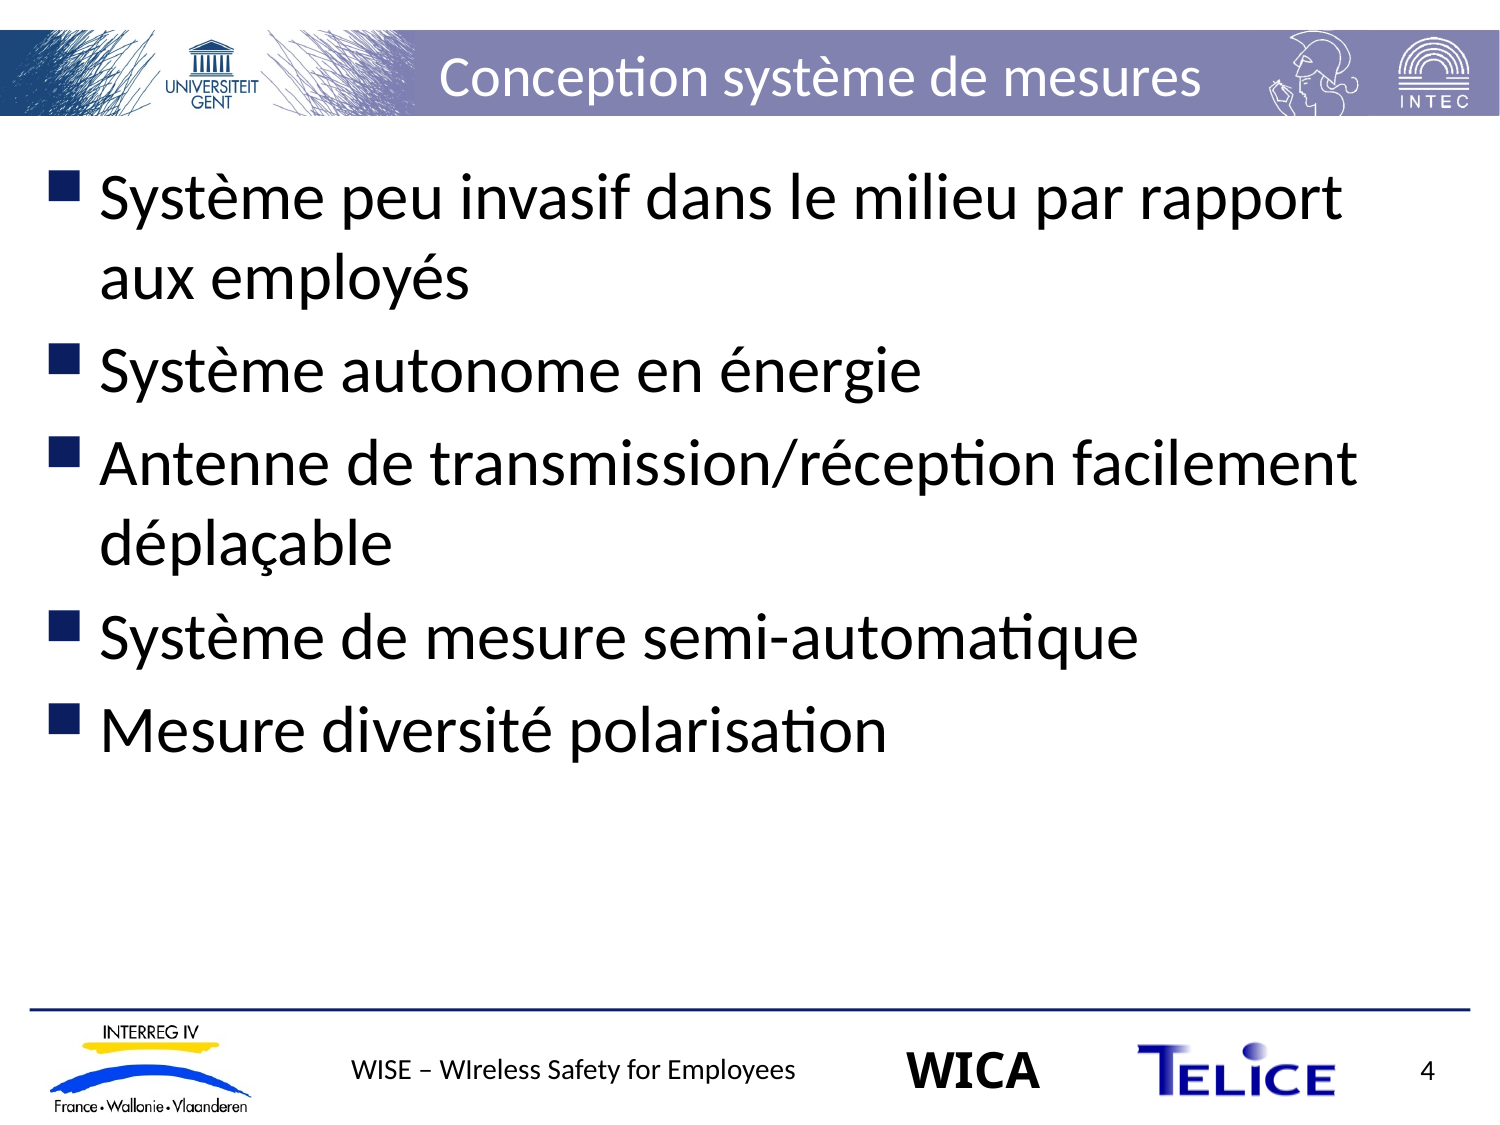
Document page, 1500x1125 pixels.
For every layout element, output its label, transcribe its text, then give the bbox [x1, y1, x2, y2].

title Conception système de mesures [425, 32, 1247, 114]
picture [0, 29, 1500, 116]
picture [46, 1020, 256, 1116]
list Système peu invasif dans le milieu par rapport aux employés Système autonome en énergie Antenne de transmission/réception facilement déplaçable Système de mesure semi-automatique Mesure diversité polarisation [29, 145, 1471, 992]
picture [1137, 1039, 1337, 1098]
